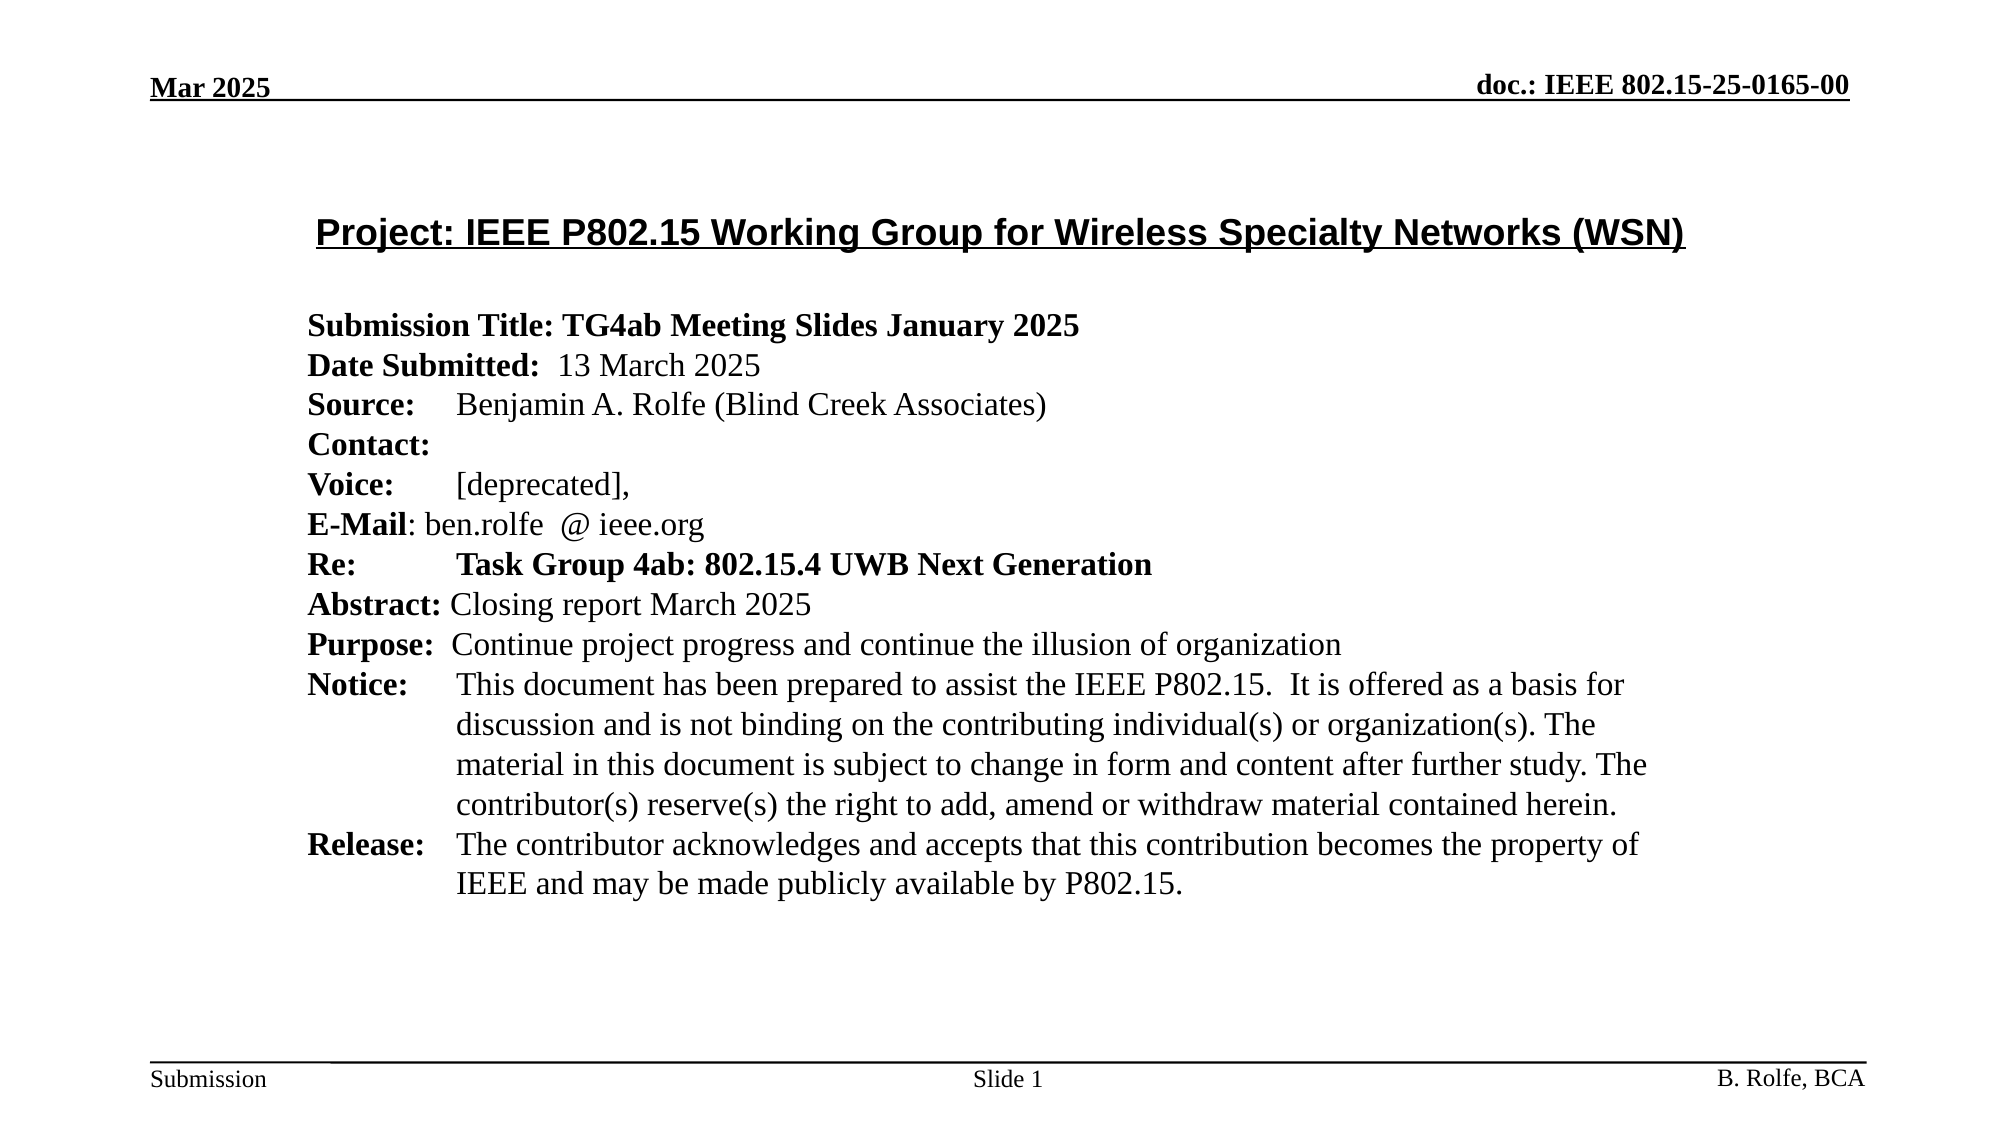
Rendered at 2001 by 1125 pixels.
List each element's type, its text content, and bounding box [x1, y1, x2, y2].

slide_number Slide 1 [972, 1062, 1044, 1093]
text_box Project: IEEE P802.15 Working Group for Wireless Specialty Networks (WSN) Submission Title: TG4ab Meeting Slides January 2025 Date Submitted: 13 March 2025 Source: Benjamin A. Rolfe (Blind Creek Associates) Contact: Voice: [deprecated], E-Mail: ben.rolfe @ ieee.org Re: Task Group 4ab: 802.15.4 UWB Next Generation Abstract: Closing report March 2025 Purpose: Continue project progress and continue the illusion of organization Notice: This document has been prepared to assist the IEEE P802.15. It is offered as a basis for discussion and is not binding on the contributing individual(s) or organization(s). The material in this document is subject to change in form and content after further study. The contributor(s) reserve(s) the right to add, amend or withdraw material contained herein. Release: The contributor acknowledges and accepts that this contribution becomes the property of IEEE and may be made publicly available by P802.15. [291, 200, 1709, 910]
